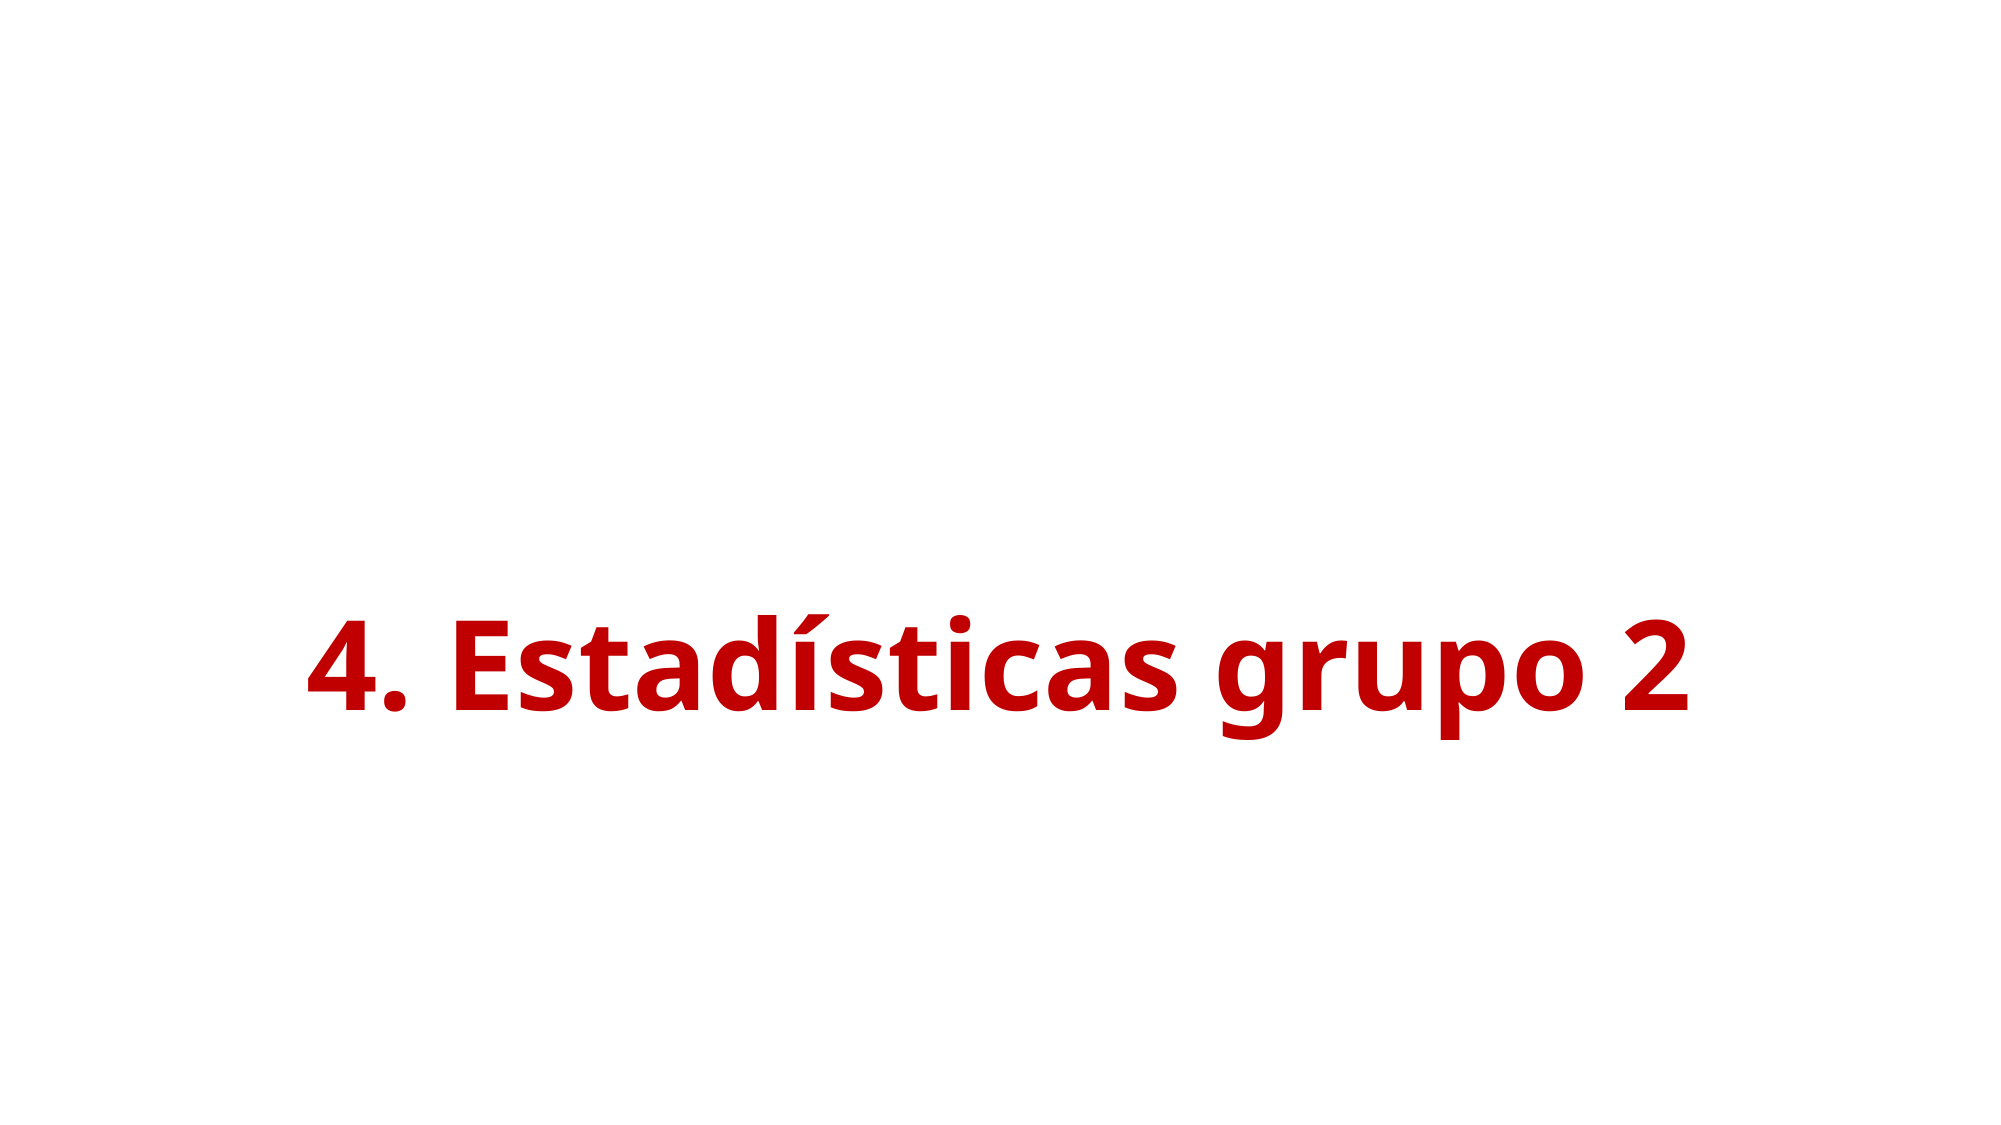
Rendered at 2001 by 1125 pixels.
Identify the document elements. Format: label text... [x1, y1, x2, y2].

title 4. Estadísticas grupo 2 [137, 677, 1863, 746]
